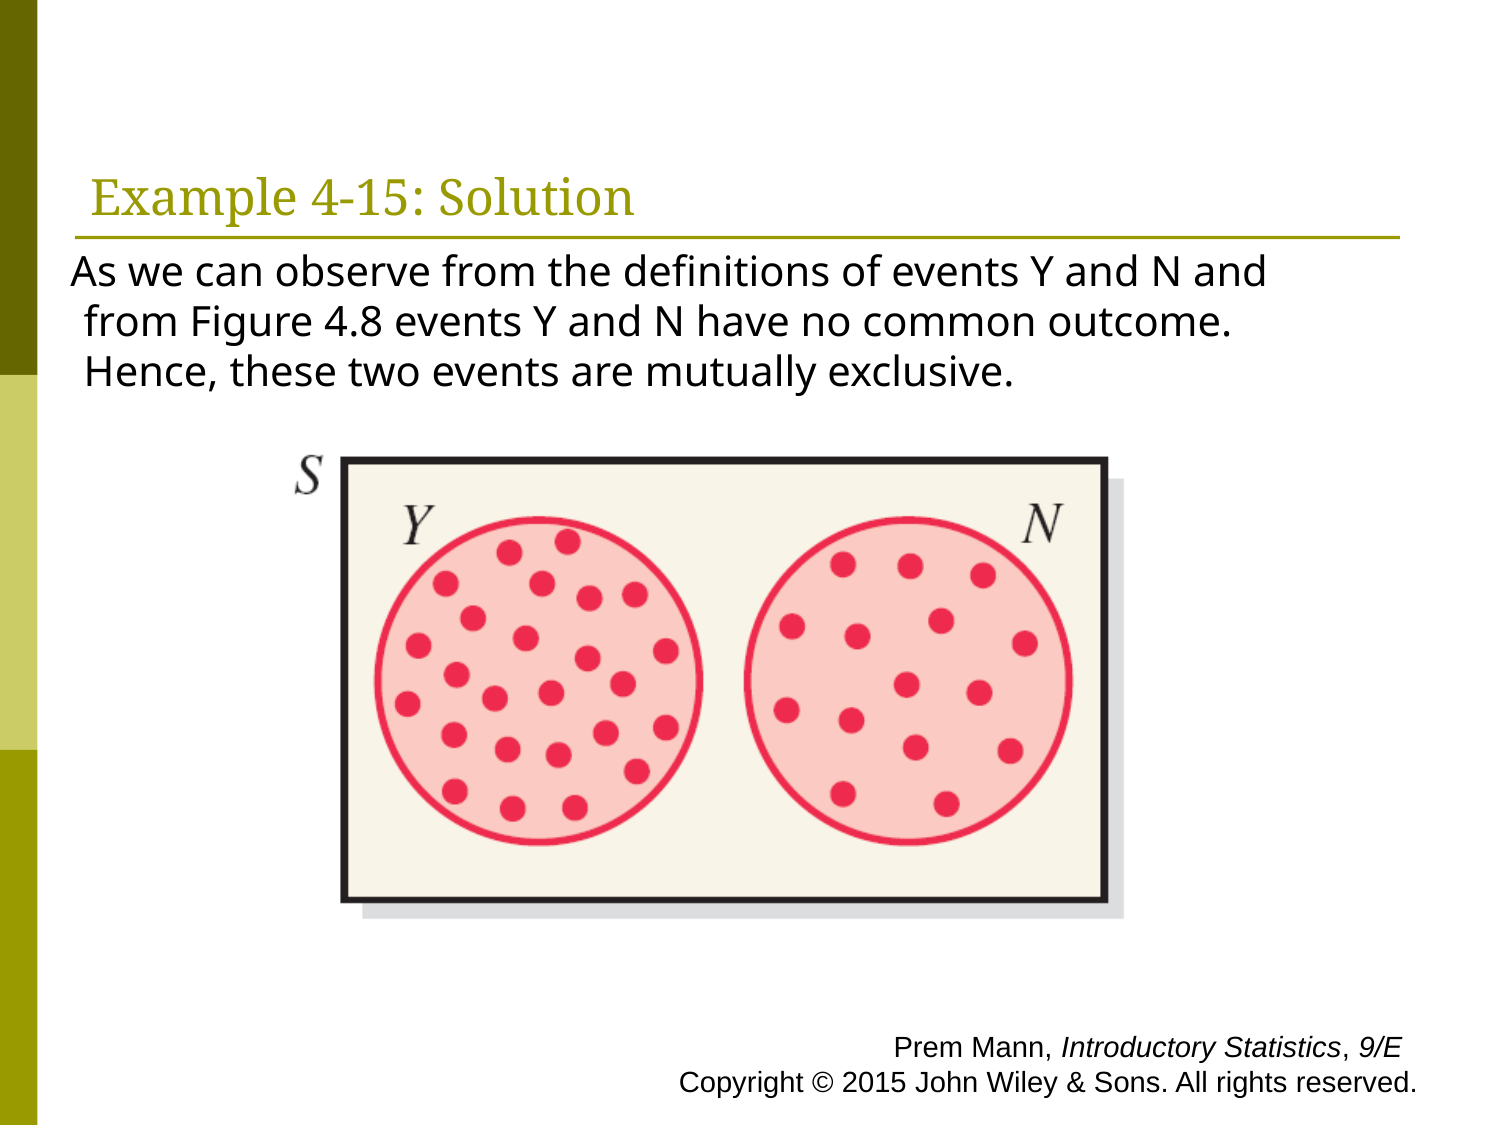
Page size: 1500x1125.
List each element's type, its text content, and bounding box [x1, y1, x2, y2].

title Example 4-15: Solution [75, 45, 1425, 233]
text_box Prem Mann, Introductory Statistics, 9/E Copyright © 2015 John Wiley & Sons. All rights reserved. [664, 1020, 1449, 1106]
list As we can observe from the definitions of events Y and N and from Figure 4.8 events Y and N have no common outcome. Hence, these two events are mutually exclusive. [12, 237, 1338, 431]
picture [274, 424, 1182, 941]
